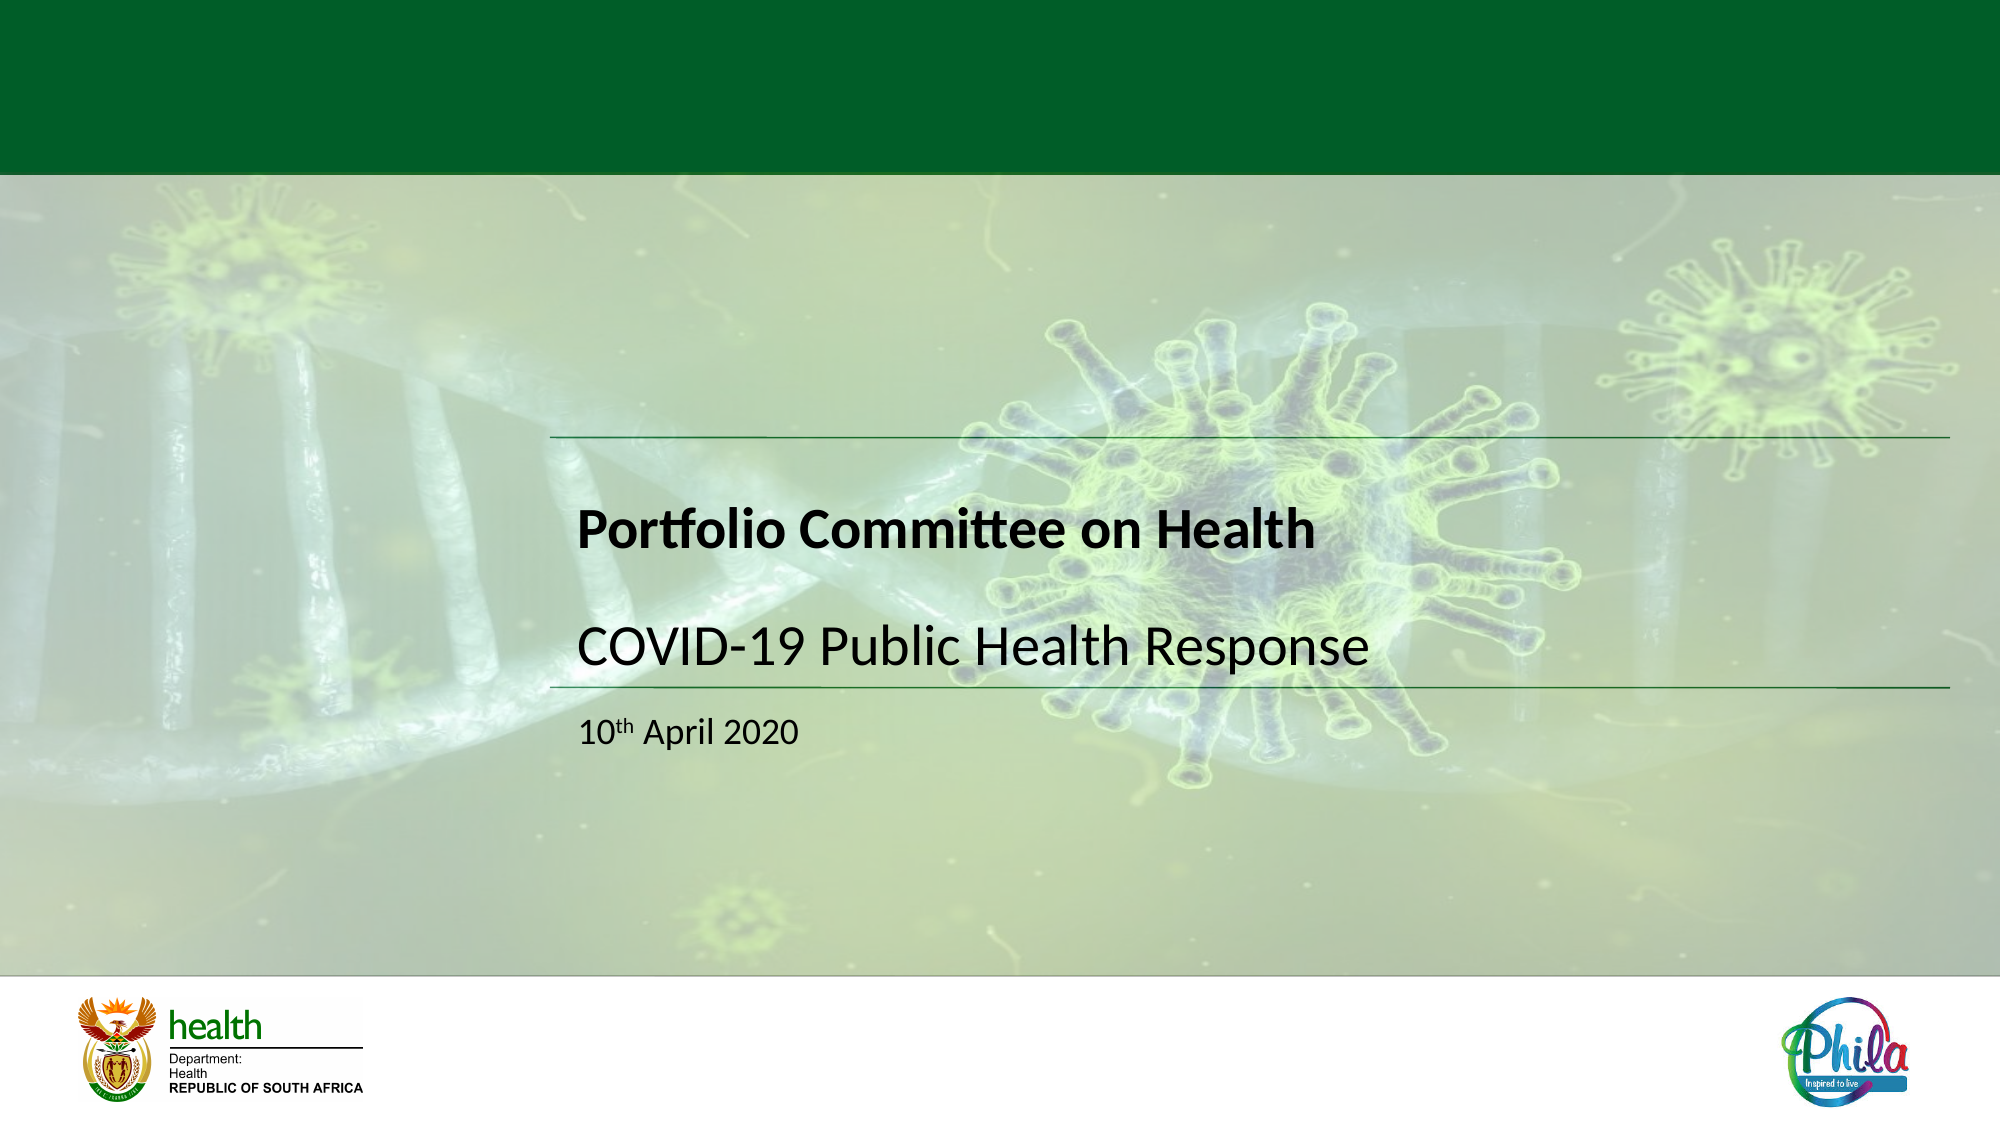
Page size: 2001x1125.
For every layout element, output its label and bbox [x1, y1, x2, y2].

picture [78, 997, 363, 1102]
picture [0, 172, 2000, 977]
picture [1756, 997, 1933, 1109]
